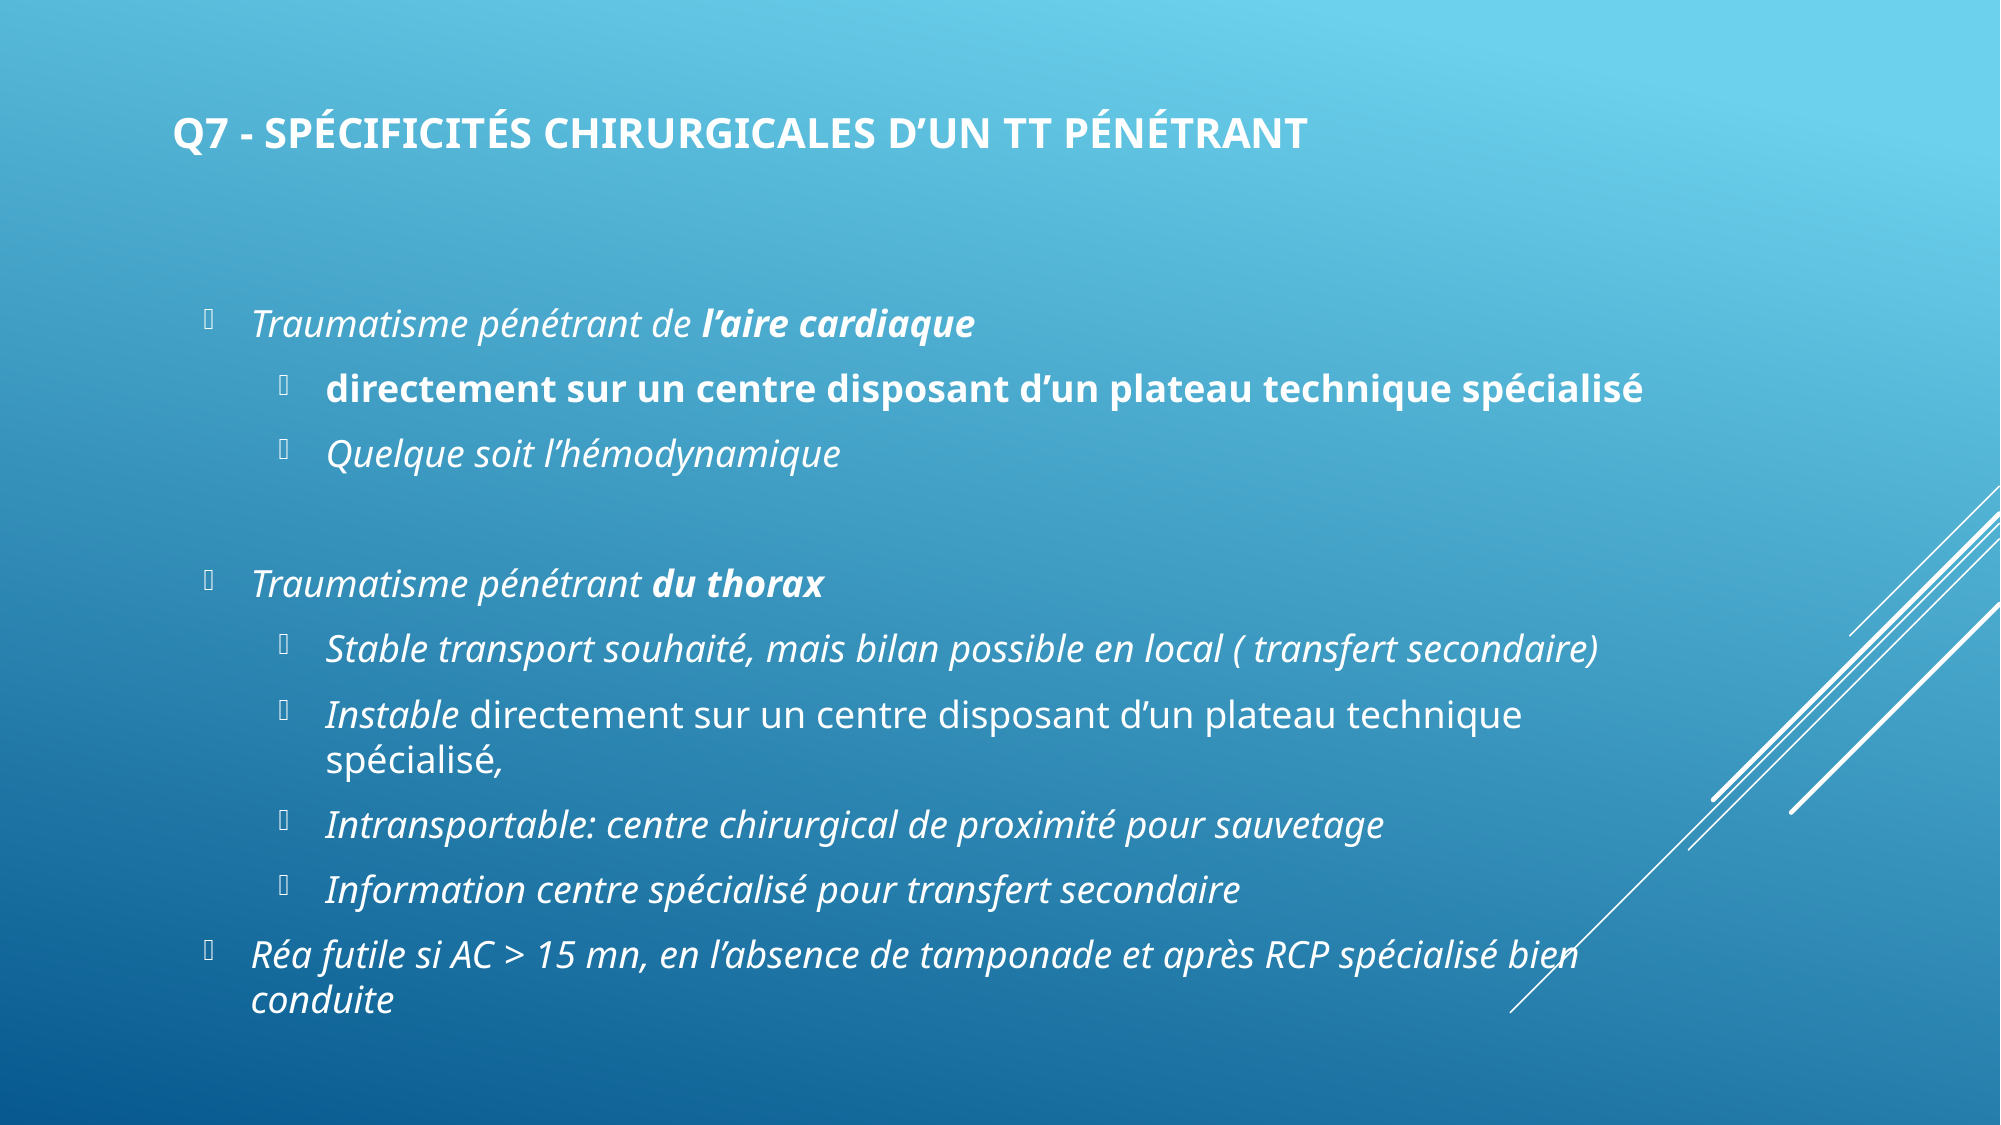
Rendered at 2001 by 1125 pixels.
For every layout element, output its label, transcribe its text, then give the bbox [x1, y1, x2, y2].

list Traumatisme pénétrant de l’aire cardiaque directement sur un centre disposant d’un plateau technique spécialisé Quelque soit l’hémodynamique Traumatisme pénétrant du thorax Stable transport souhaité, mais bilan possible en local ( transfert secondaire) Instable directement sur un centre disposant d’un plateau technique spécialisé, Intransportable: centre chirurgical de proximité pour sauvetage Information centre spécialisé pour transfert secondaire Réa futile si AC > 15 mn, en l’absence de tamponade et après RCP spécialisé bien conduite [113, 250, 1719, 1125]
text_box Q7 - SPÉCIFICITÉS CHIRURGICALES D’UN TT PÉNÉTRANT [157, 0, 1558, 265]
